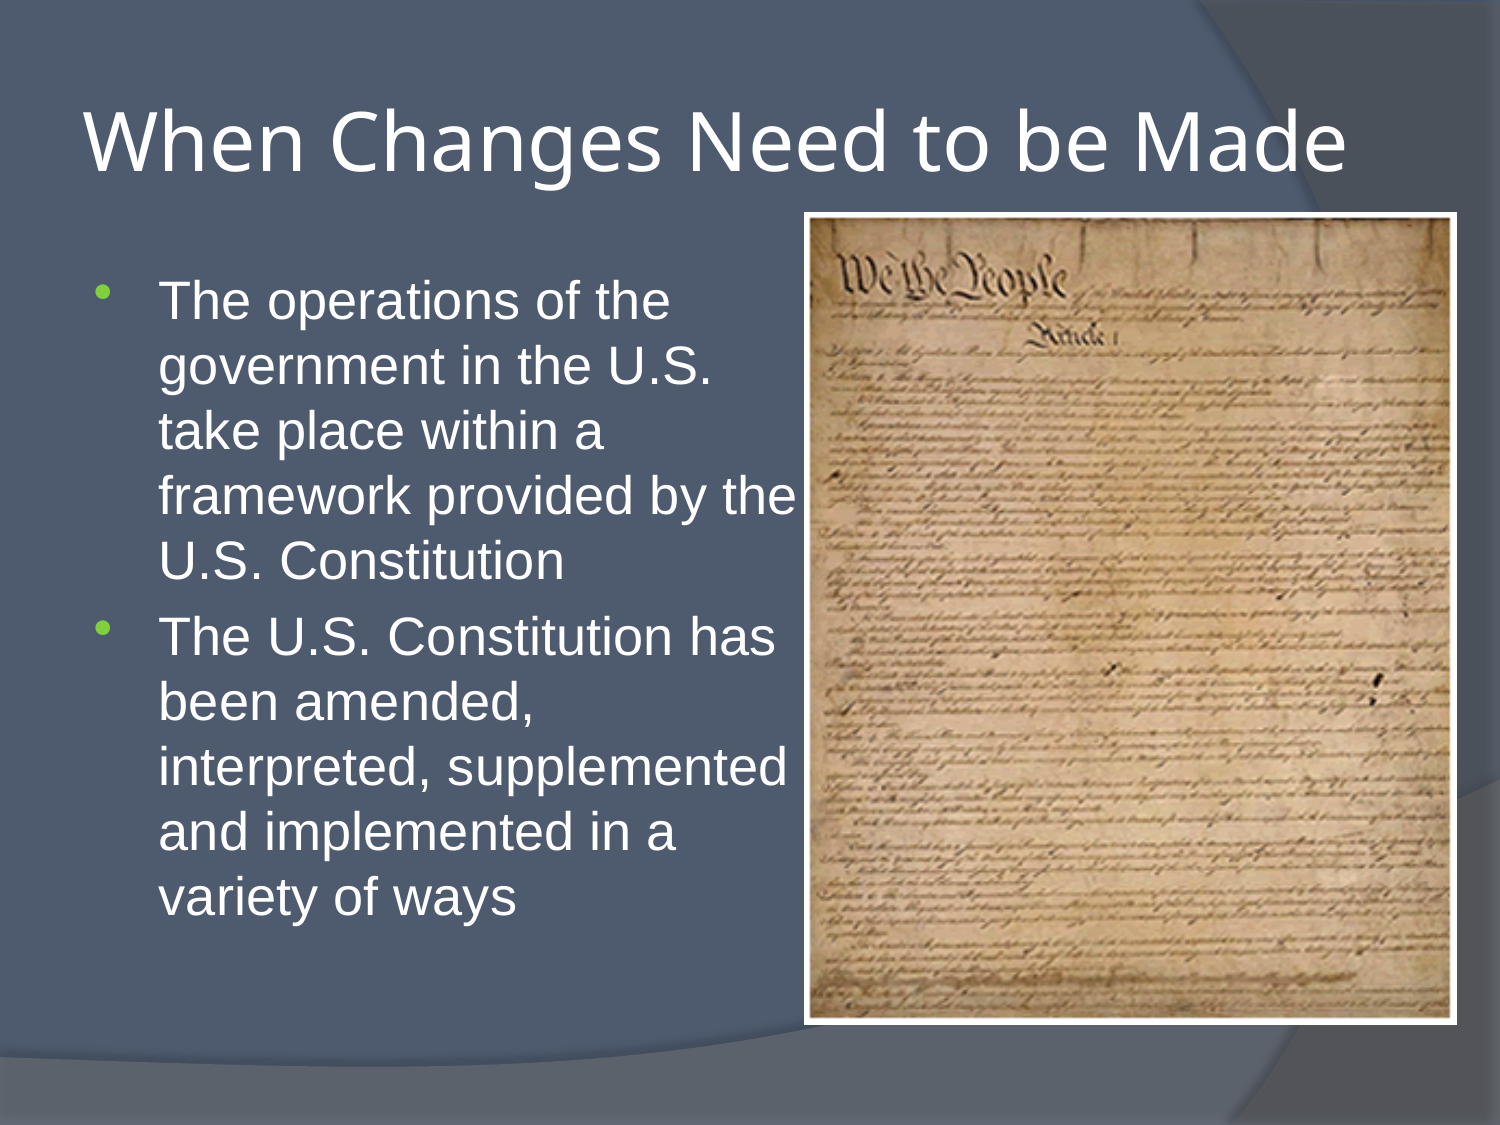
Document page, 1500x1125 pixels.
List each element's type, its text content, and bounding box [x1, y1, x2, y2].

list The operations of the government in the U.S. take place within a framework provided by the U.S. Constitution The U.S. Constitution has been amended, interpreted, supplemented and implemented in a variety of ways [75, 257, 794, 988]
picture [804, 212, 1457, 1026]
text_box When Changes Need to be Made [75, 45, 1463, 233]
